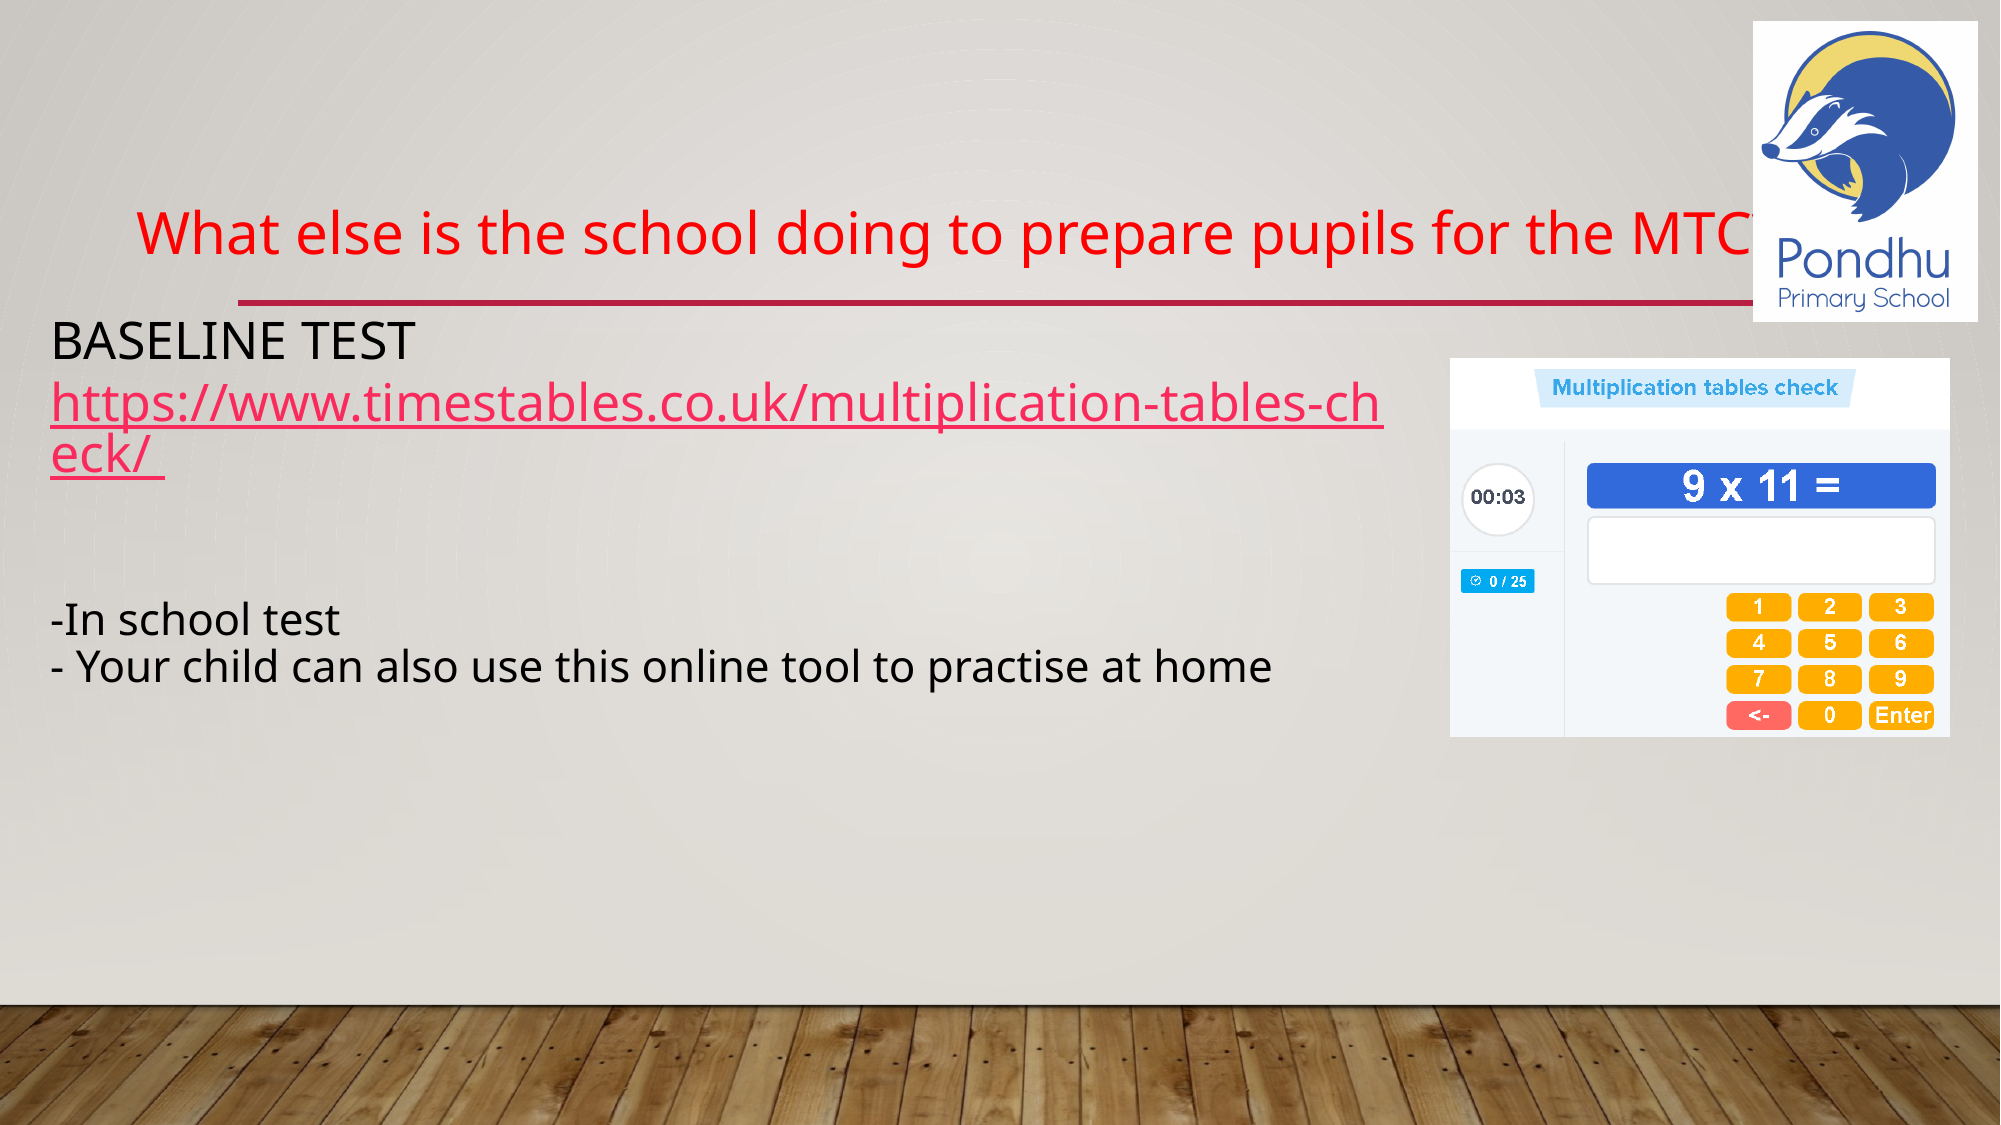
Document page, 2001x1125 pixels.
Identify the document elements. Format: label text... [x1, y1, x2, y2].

picture [1449, 357, 1951, 737]
text_box What else is the school doing to prepare pupils for the MTC? [47, 196, 1867, 334]
title BASELINE TEST https://www.timestables.co.uk/multiplication-tables-check/ -In school test - Your child can also use this online tool to practise at home [35, 306, 1413, 938]
picture [1752, 21, 1978, 322]
picture [0, 1005, 2000, 1125]
